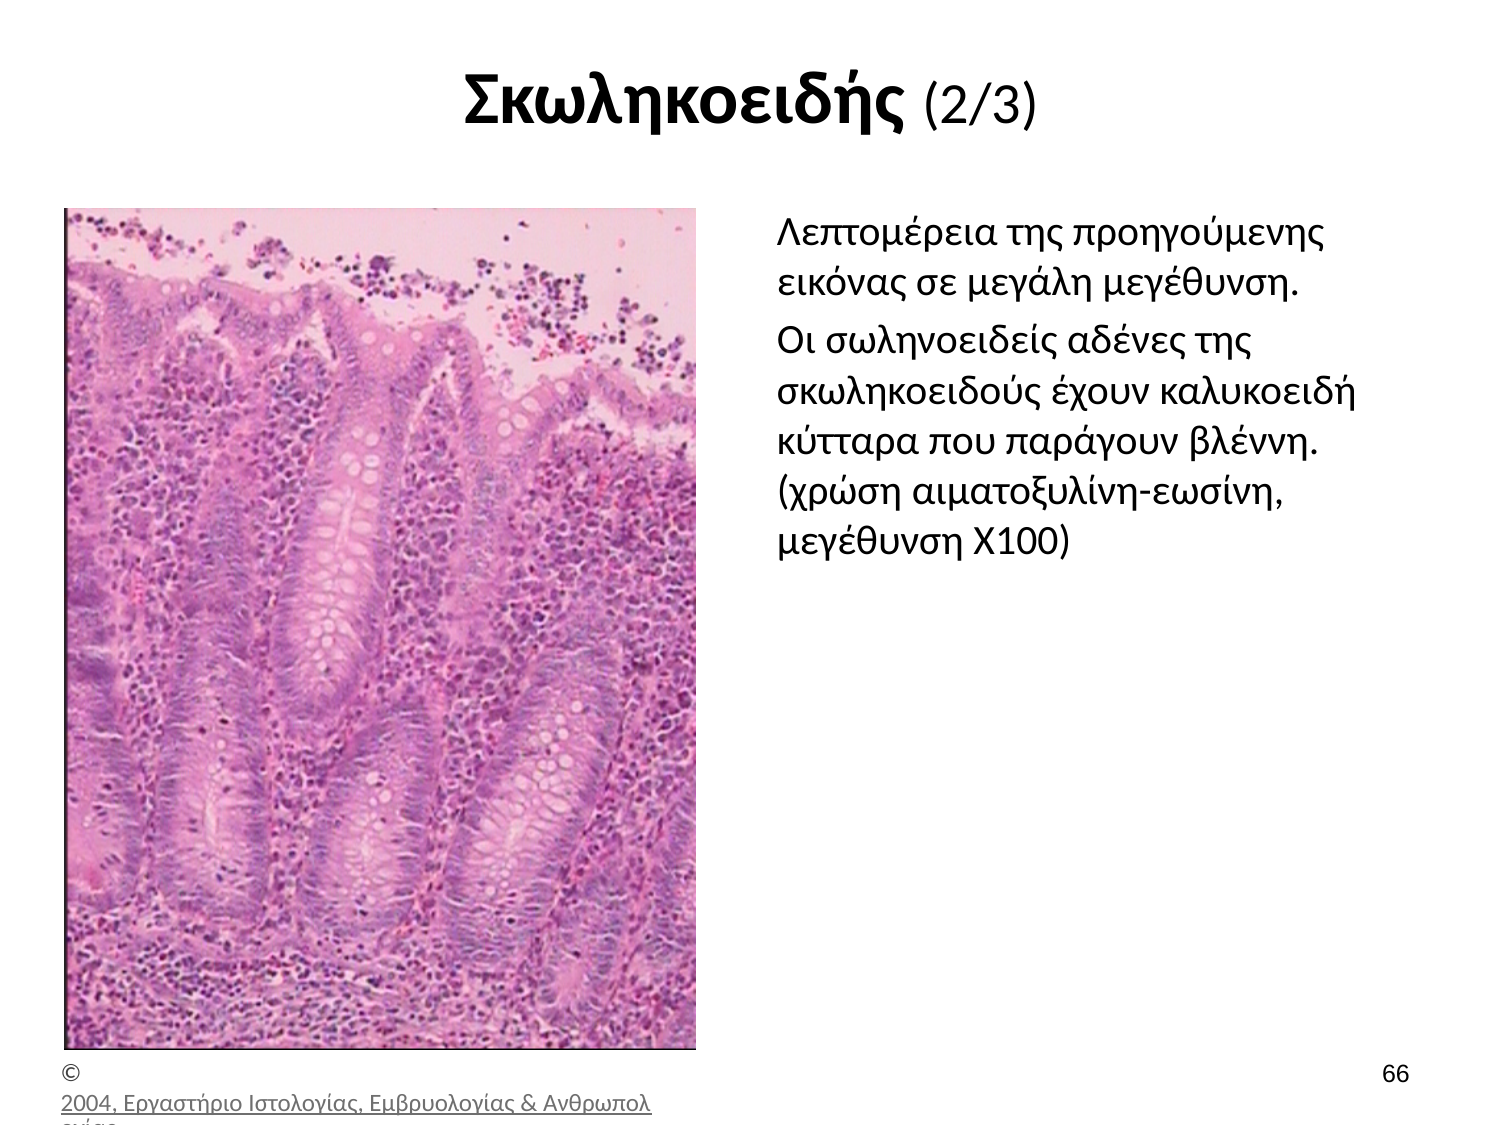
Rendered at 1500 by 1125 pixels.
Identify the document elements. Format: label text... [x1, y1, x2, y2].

picture [64, 207, 696, 1050]
text_box © 2004, Εργαστήριο Ιστολογίας, Εμβρυολογίας & Ανθρωπολογίας, Ιατρικό Τμήμα, Α.Π.Θ. [45, 1049, 672, 1125]
slide_number 65 [1074, 1042, 1425, 1103]
title Σκωληκοειδής (2/3) [76, 19, 1427, 169]
list Λεπτομέρεια της προηγούμενης εικόνας σε μεγάλη μεγέθυνση. Οι σωληνοειδείς αδένες της σκωληκοειδούς έχουν καλυκοειδή κύτταρα που παράγουν βλέννη. (χρώση αιματοξυλίνη-εωσίνη, μεγέθυνση Χ100) [761, 196, 1449, 1024]
